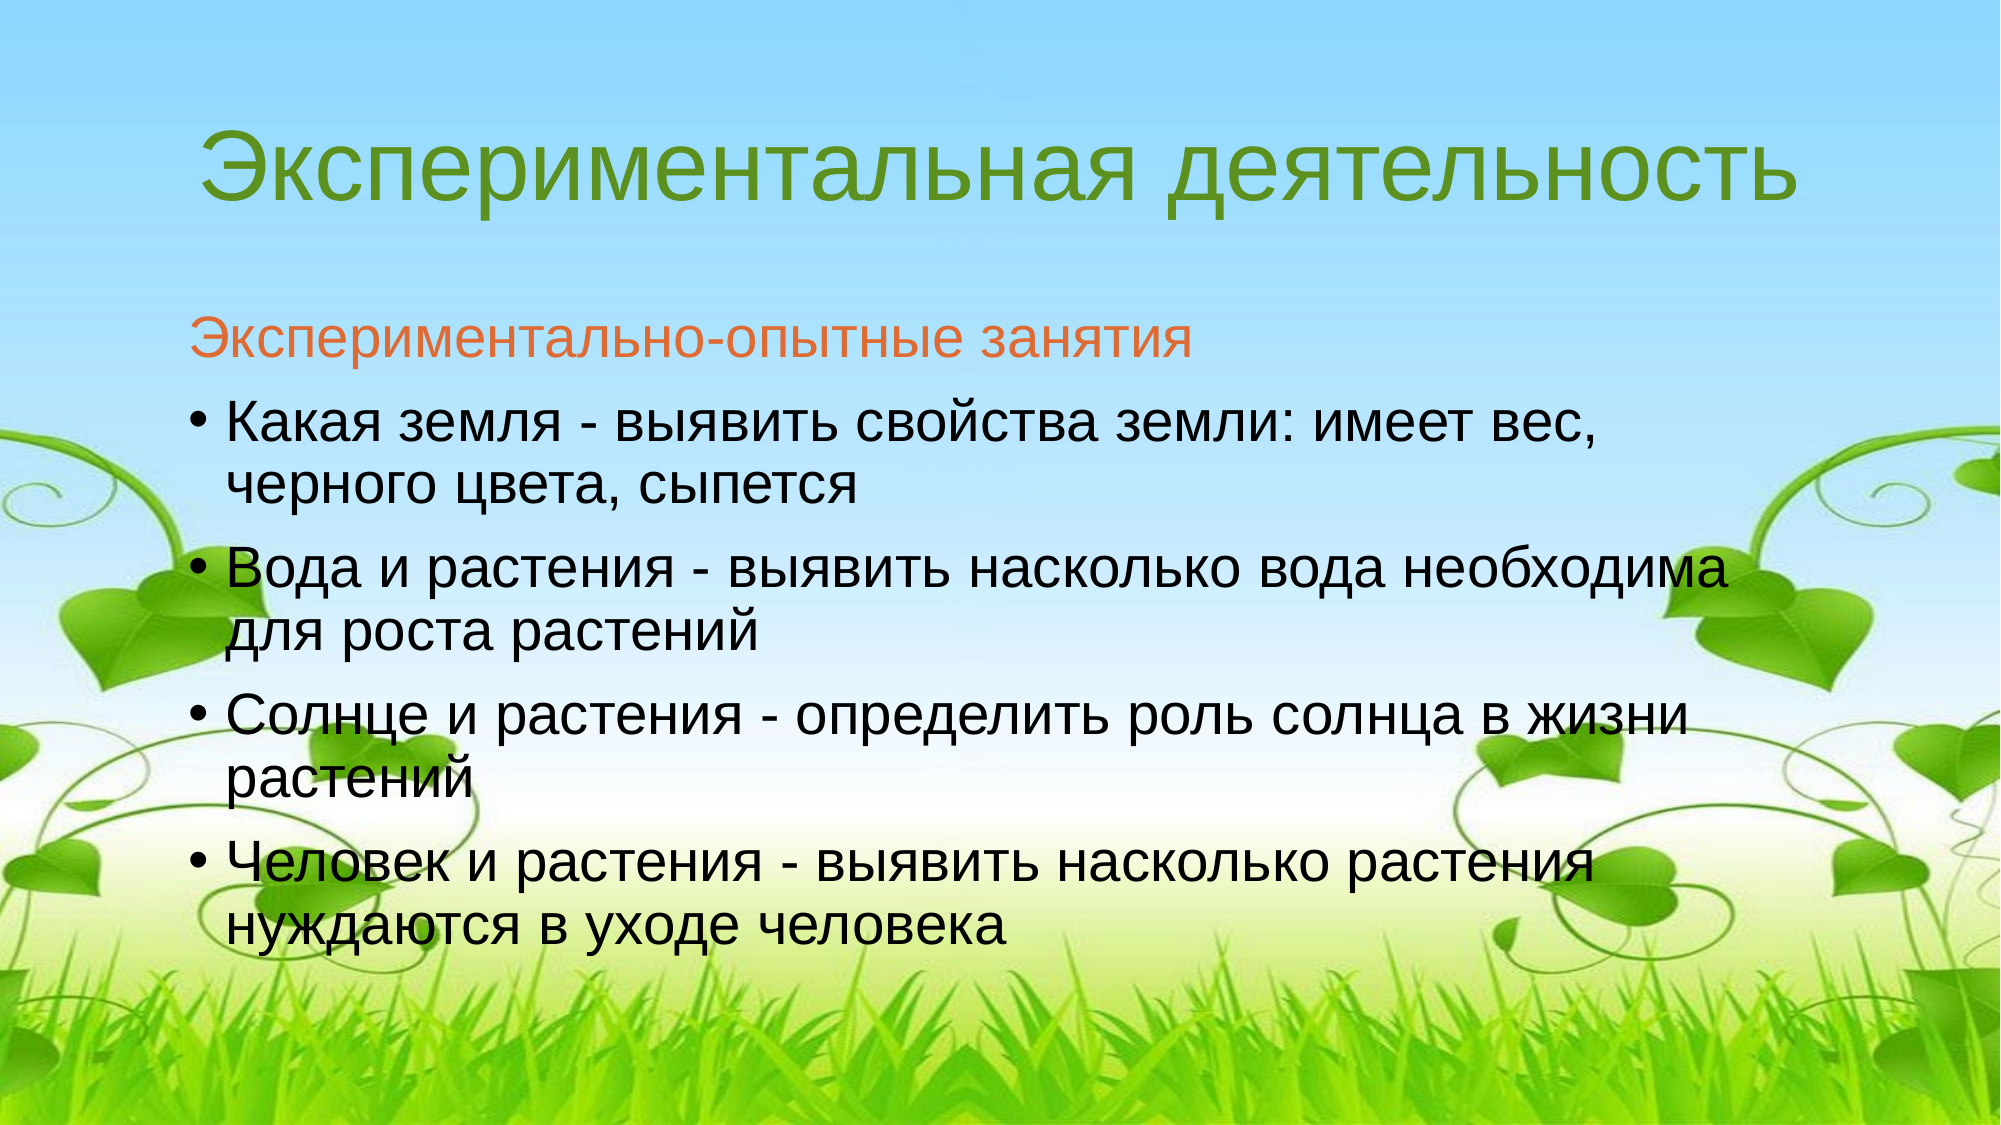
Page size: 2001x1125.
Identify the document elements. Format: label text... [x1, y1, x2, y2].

picture [0, 0, 2001, 1125]
title Экспериментальная деятельность [137, 59, 1863, 278]
list Экспериментально-опытные занятия Какая земля - выявить свойства земли: имеет вес, черного цвета, сыпется Вода и растения - выявить насколько вода необходима для роста растений Солнце и растения - определить роль солнца в жизни растений Человек и растения - выявить насколько растения нуждаются в уходе человека [173, 299, 1827, 1014]
